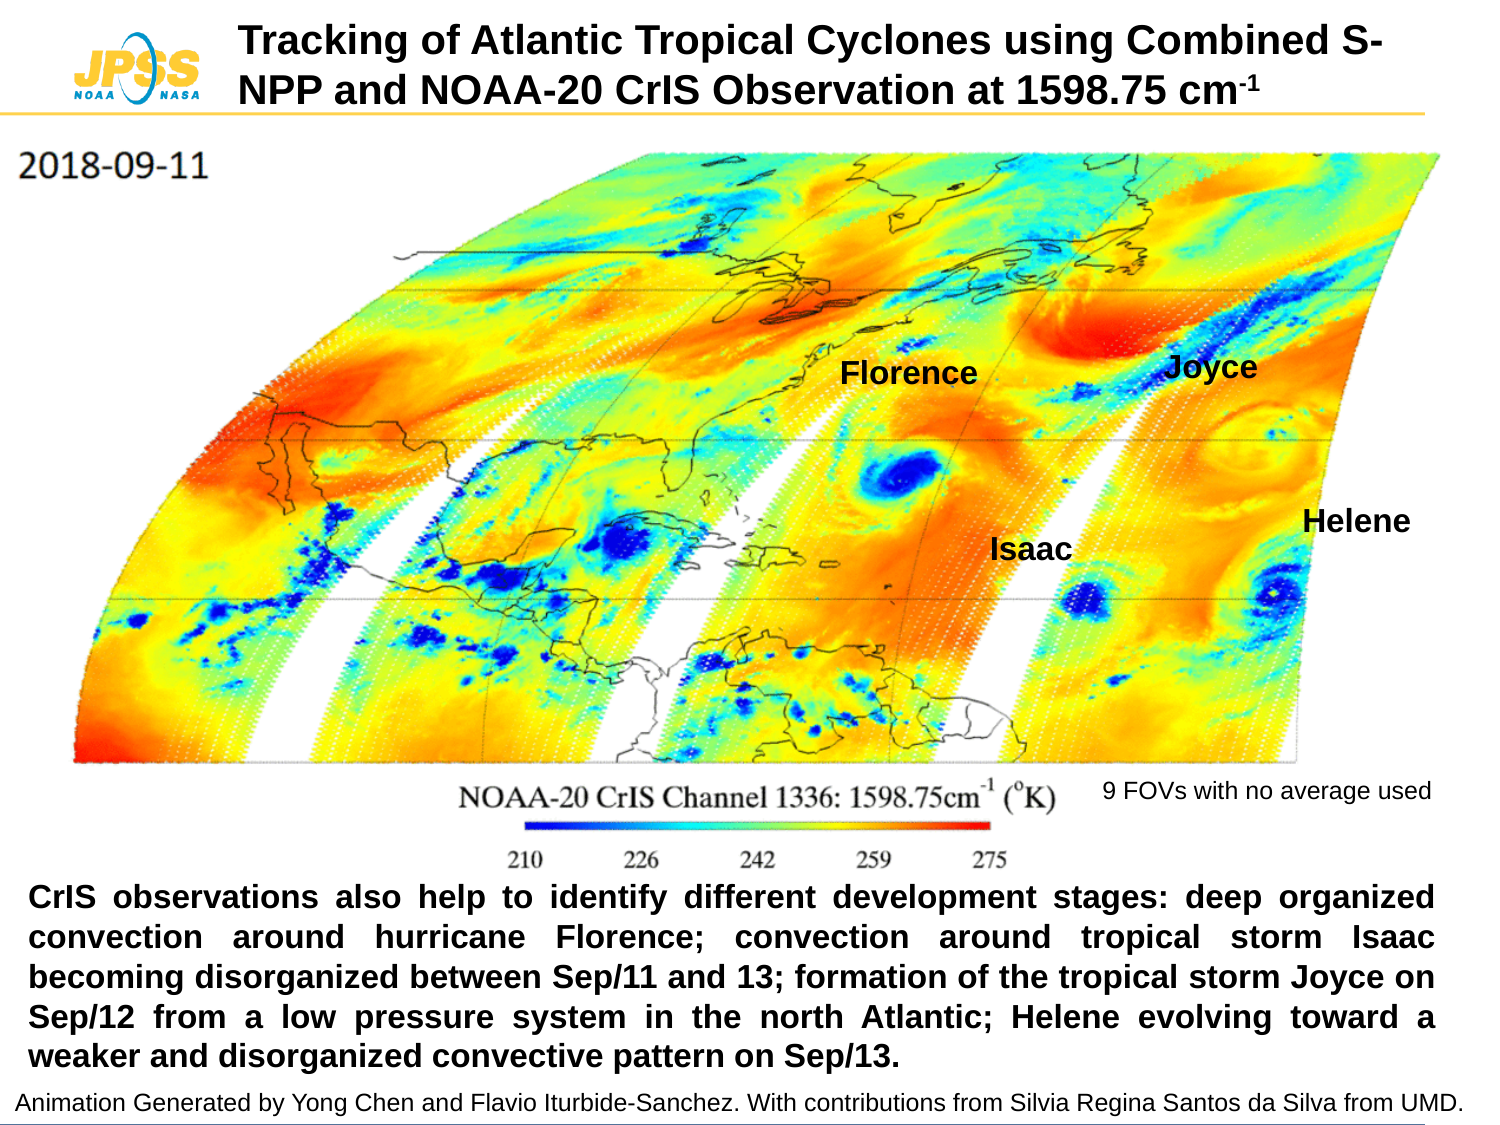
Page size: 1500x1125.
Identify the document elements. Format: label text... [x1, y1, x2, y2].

picture [68, 29, 205, 107]
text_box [0, 124, 1500, 876]
text_box Tracking of Atlantic Tropical Cyclones using Combined S-NPP and NOAA-20 CrIS Observation at 1598.75 cm-1 [237, 12, 1463, 113]
text_box CrIS observations also help to identify different development stages: deep organized convection around hurricane Florence; convection around tropical storm Isaac becoming disorganized between Sep/11 and 13; formation of the tropical storm Joyce on Sep/12 from a low pressure system in the north Atlantic; Helene evolving toward a weaker and disorganized convective pattern on Sep/13. [28, 885, 1438, 1058]
text_box Animation Generated by Yong Chen and Flavio Iturbide-Sanchez. With contributions from Silvia Regina Santos da Silva from UMD. [0, 1079, 1488, 1125]
